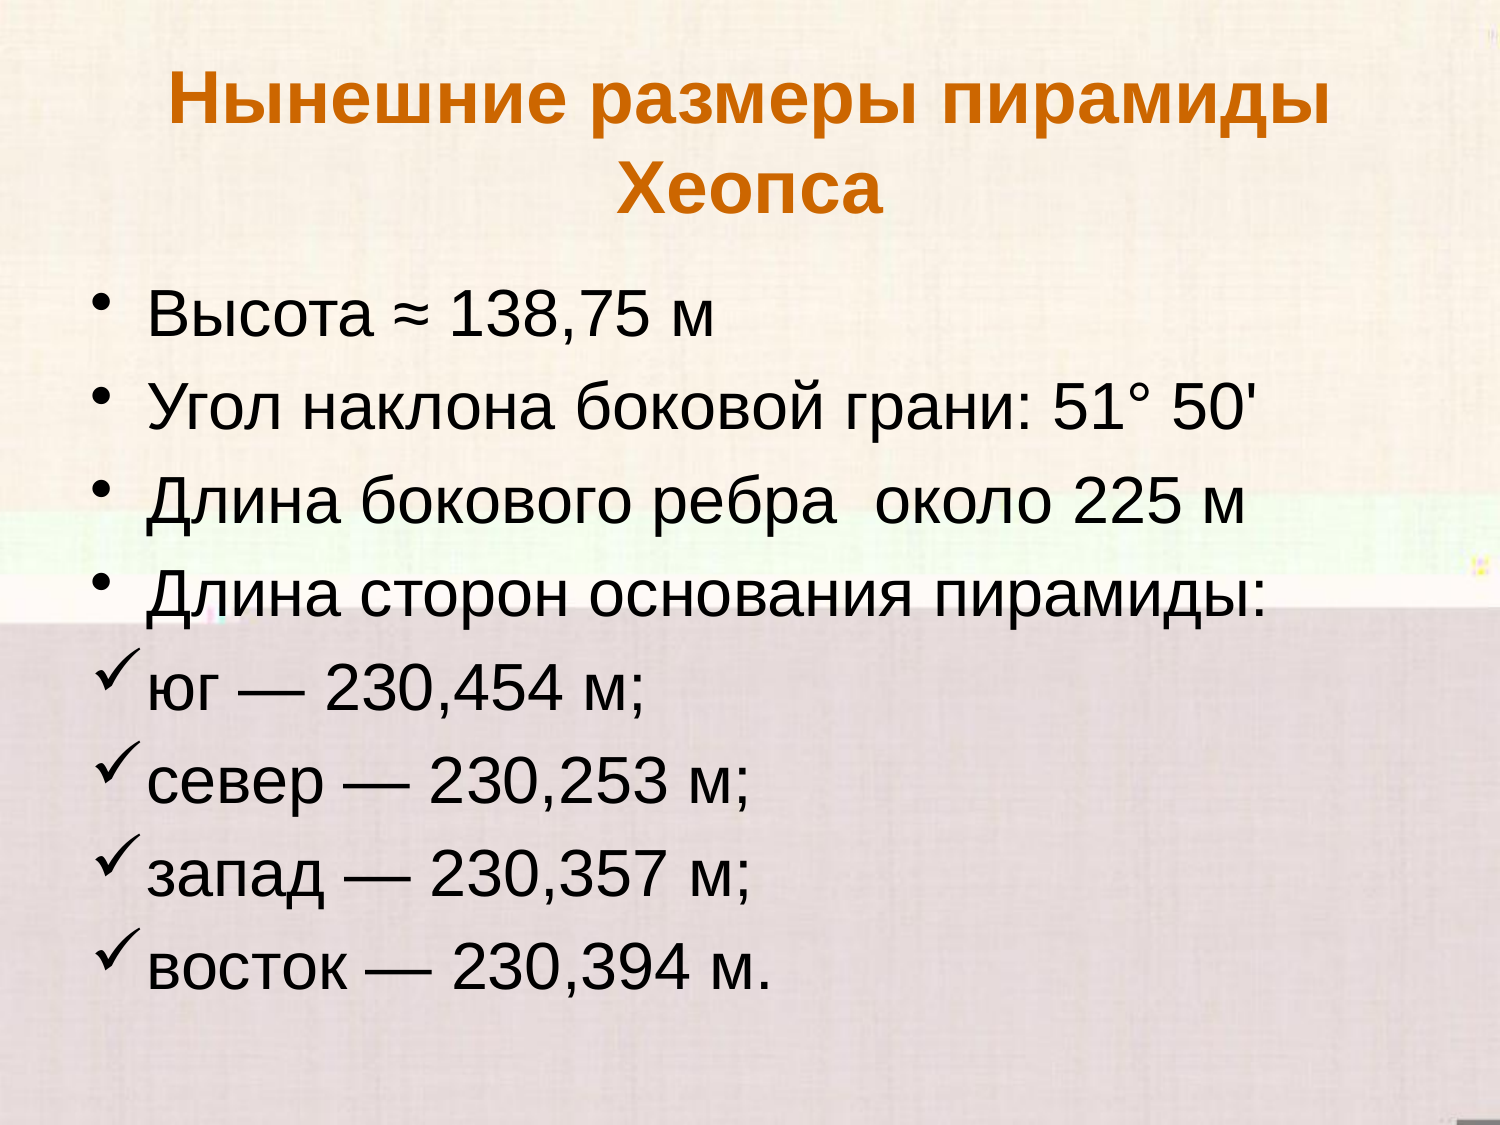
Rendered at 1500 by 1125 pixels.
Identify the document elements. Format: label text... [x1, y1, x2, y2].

list Высота ≈ 138,75 м Угол наклона боковой грани: 51° 50' Длина бокового ребра около 225 м Длина сторон основания пирамиды: юг — 230,454 м; север — 230,253 м; запад — 230,357 м; восток — 230,394 м. [74, 262, 1426, 1006]
picture [0, 0, 1500, 1125]
title Нынешние размеры пирамиды Хеопса [74, 44, 1426, 233]
